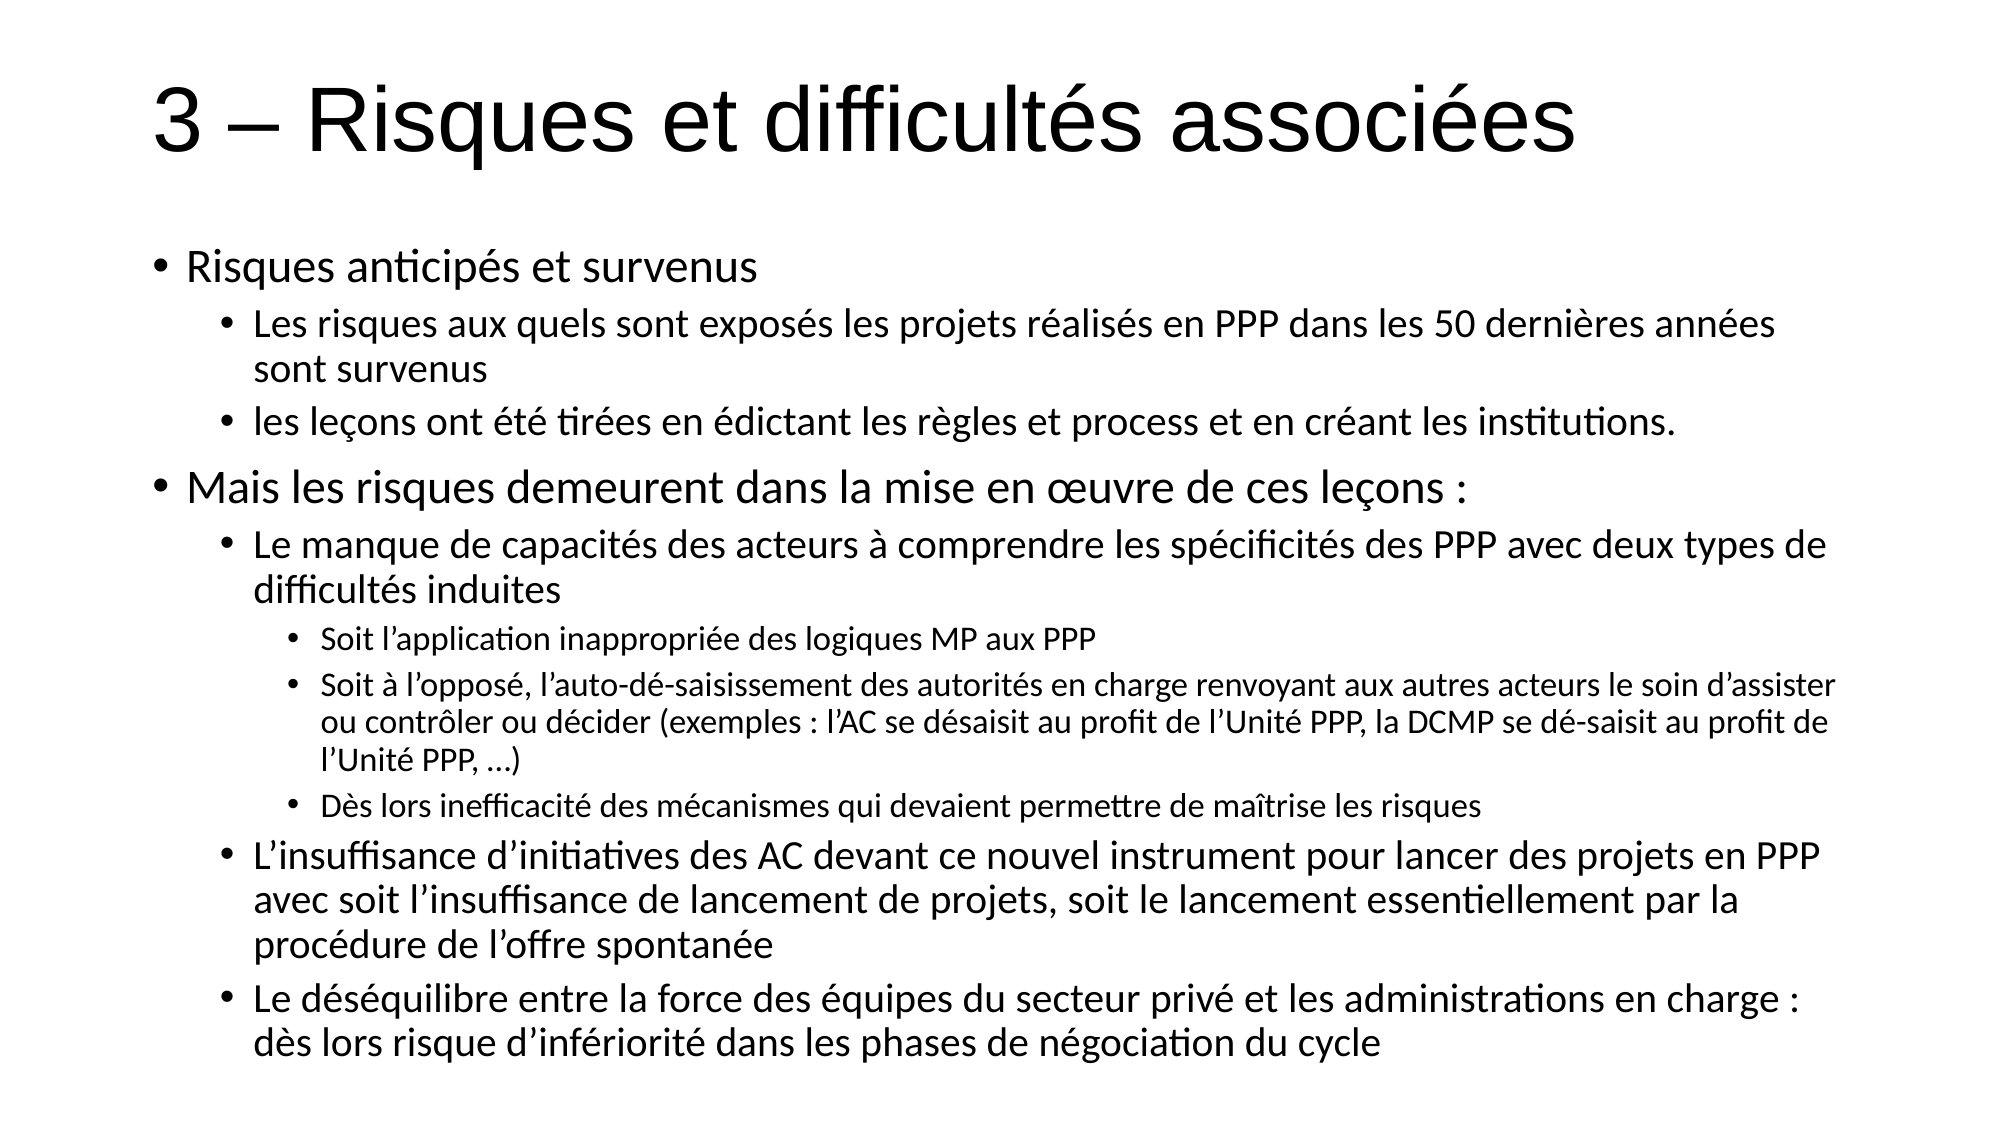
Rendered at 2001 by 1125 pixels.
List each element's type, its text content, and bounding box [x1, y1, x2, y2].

list Risques anticipés et survenus Les risques aux quels sont exposés les projets réalisés en PPP dans les 50 dernières années sont survenus les leçons ont été tirées en édictant les règles et process et en créant les institutions. Mais les risques demeurent dans la mise en œuvre de ces leçons : Le manque de capacités des acteurs à comprendre les spécificités des PPP avec deux types de difficultés induites Soit l’application inappropriée des logiques MP aux PPP Soit à l’opposé, l’auto-dé-saisissement des autorités en charge renvoyant aux autres acteurs le soin d’assister ou contrôler ou décider (exemples : l’AC se désaisit au profit de l’Unité PPP, la DCMP se dé-saisit au profit de l’Unité PPP, …) Dès lors inefficacité des mécanismes qui devaient permettre de maîtrise les risques L’insuffisance d’initiatives des AC devant ce nouvel instrument pour lancer des projets en PPP avec soit l’insuffisance de lancement de projets, soit le lancement essentiellement par la procédure de l’offre spontanée Le déséquilibre entre la force des équipes du secteur privé et les administrations en charge : dès lors risque d’infériorité dans les phases de négociation du cycle [137, 233, 1863, 1080]
title 3 – Risques et difficultés associées [137, 59, 1863, 185]
